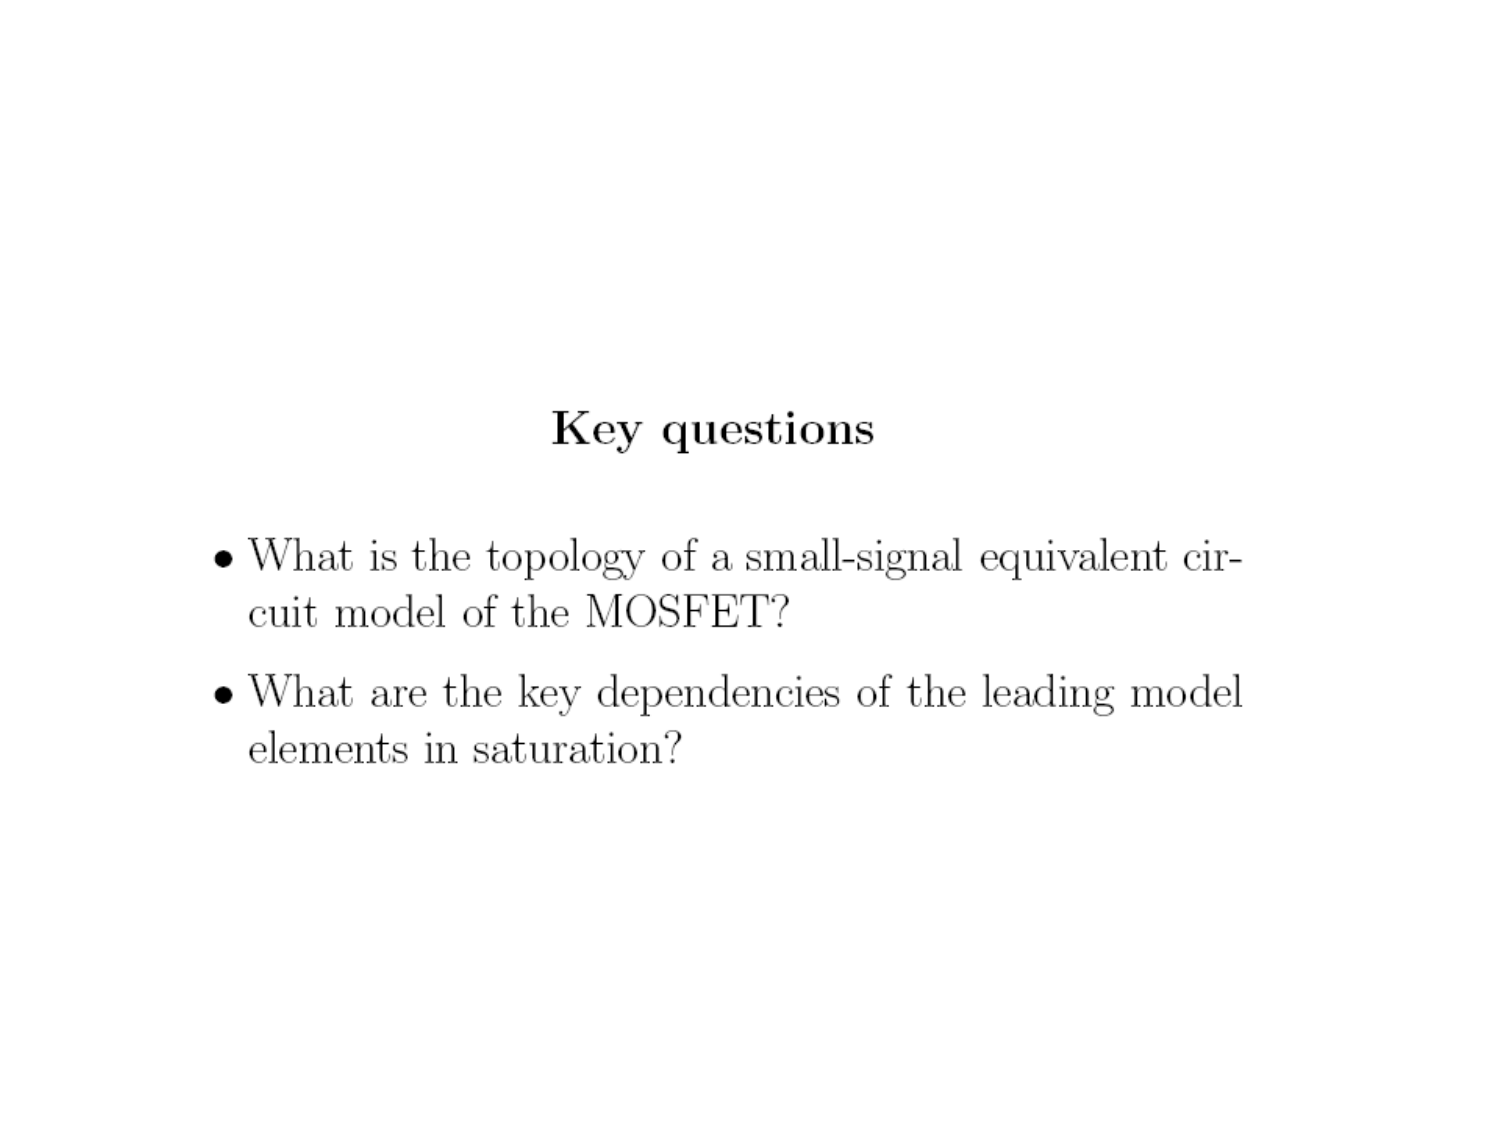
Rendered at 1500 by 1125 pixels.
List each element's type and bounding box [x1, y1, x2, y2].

list [177, 391, 1323, 877]
